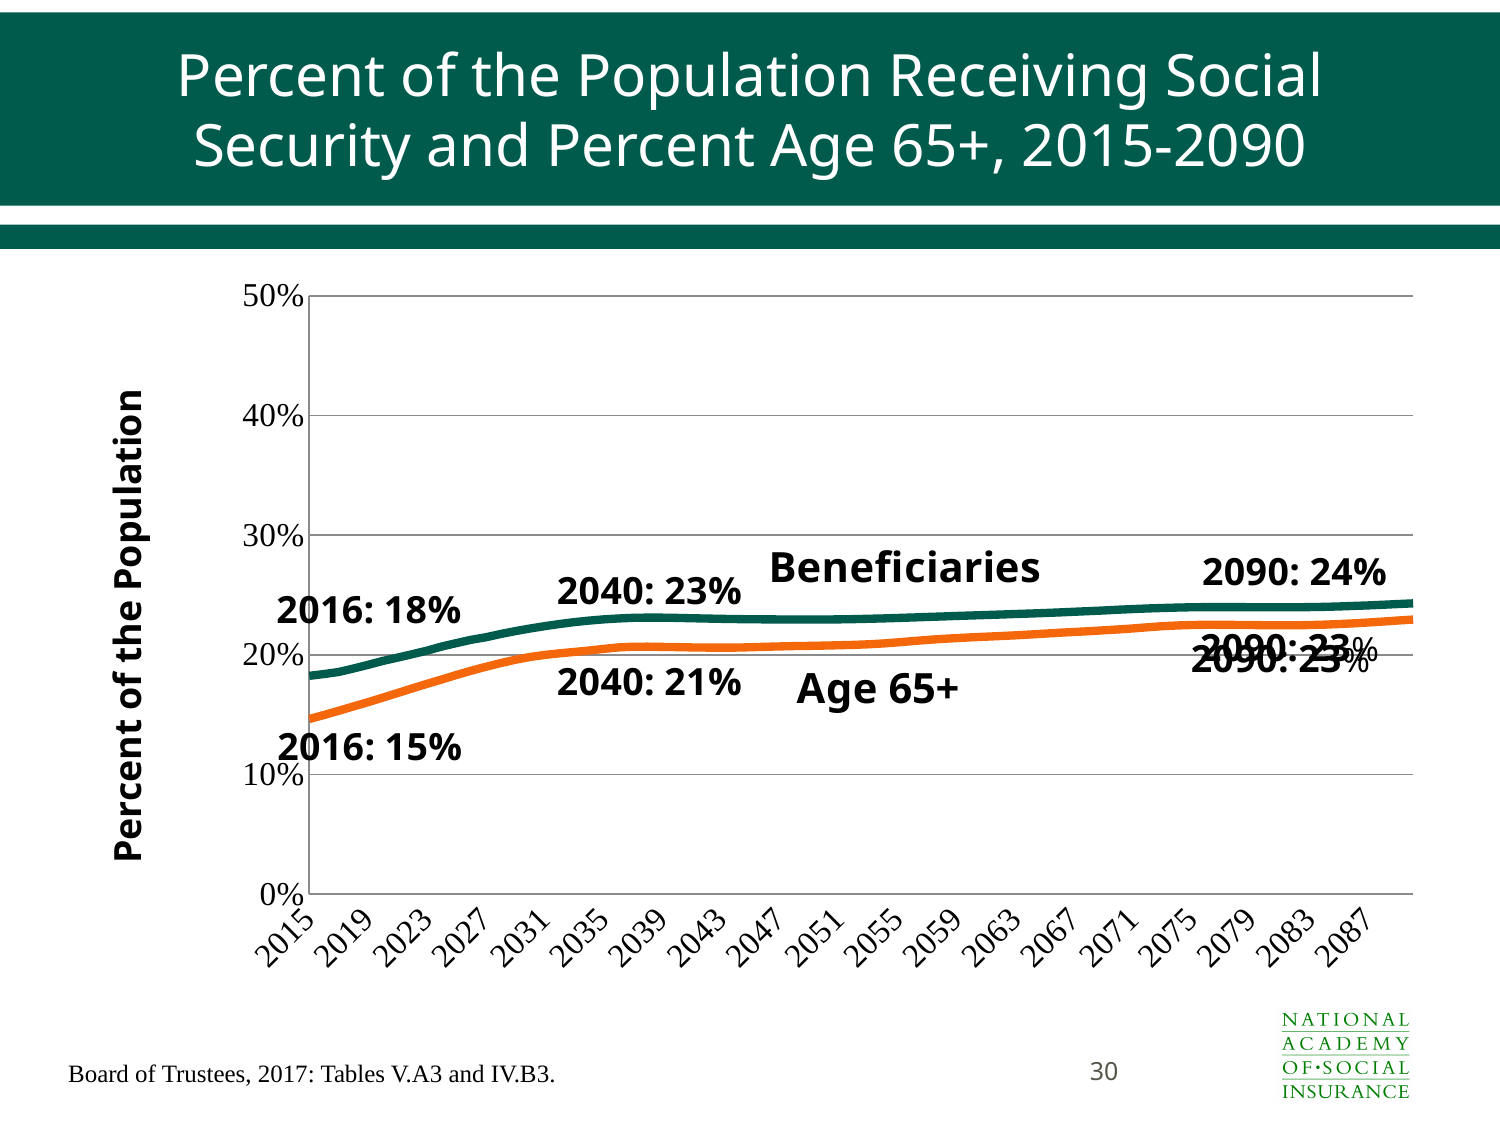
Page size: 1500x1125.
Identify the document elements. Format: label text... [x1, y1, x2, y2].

text_box 30 [1074, 1042, 1425, 1103]
title Percent of the Population Receiving Social Security and Percent Age 65+, 2015-2090 [75, 16, 1425, 199]
chart [62, 262, 1441, 991]
text_box Board of Trustees, 2017: Tables V.A3 and IV.B3. [53, 1050, 572, 1095]
picture [1275, 1007, 1413, 1042]
